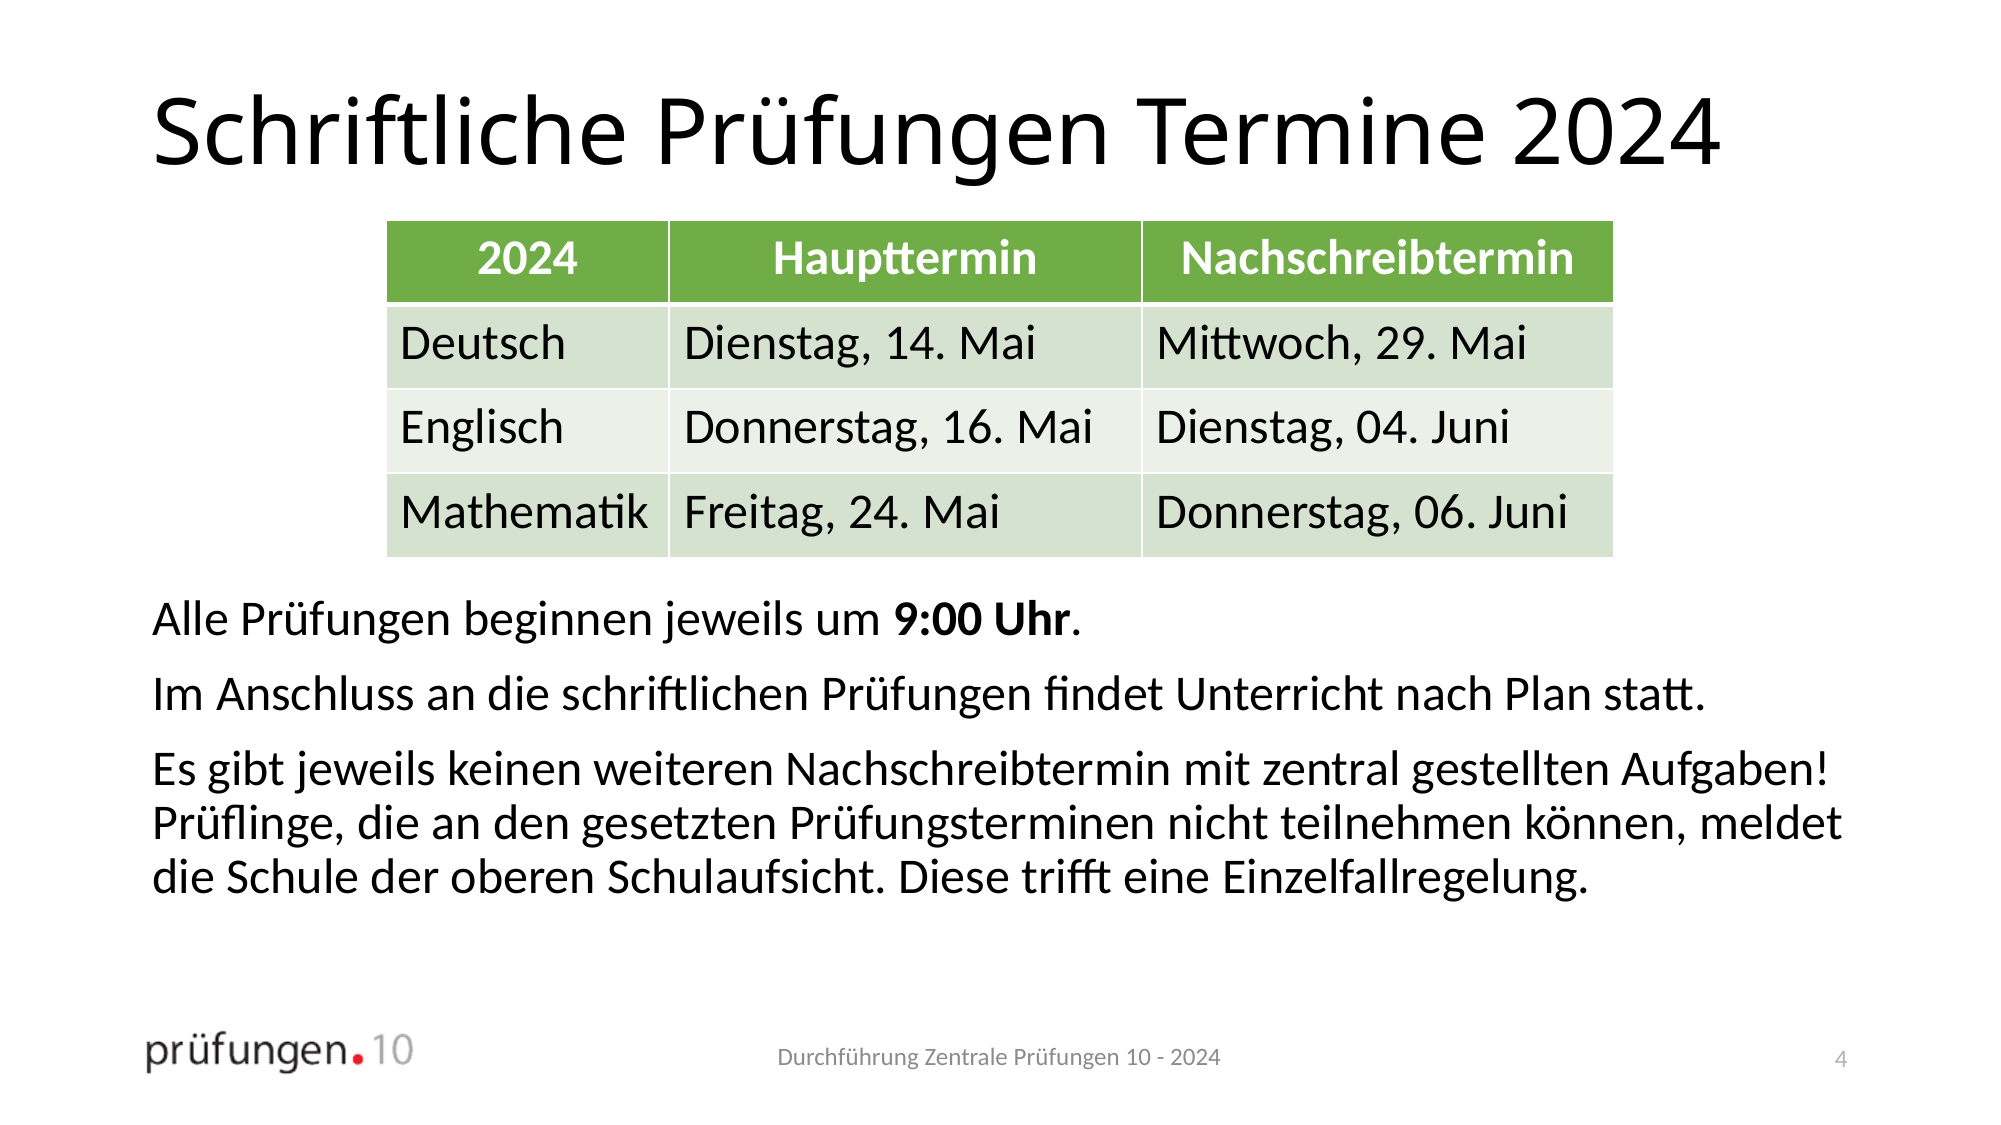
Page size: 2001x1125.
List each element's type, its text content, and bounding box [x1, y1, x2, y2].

title Schriftliche Prüfungen Termine 2024 [137, 77, 1863, 193]
table_cell Dienstag, 14. Mai [670, 307, 1141, 388]
slide_number 4 [1412, 1027, 1863, 1088]
table_cell Dienstag, 04. Juni [1143, 390, 1613, 472]
picture [137, 1023, 423, 1080]
table_cell Deutsch [387, 307, 668, 388]
table_header Nachschreibtermin [1143, 221, 1613, 302]
table_cell Freitag, 24. Mai [670, 474, 1141, 557]
table_cell Mittwoch, 29. Mai [1143, 307, 1613, 388]
table_cell Donnerstag, 16. Mai [670, 390, 1141, 472]
text_box Alle Prüfungen beginnen jeweils um 9:00 Uhr. Im Anschluss an die schriftlichen Prüfungen findet Unterricht nach Plan statt. Es gibt jeweils keinen weiteren Nachschreibtermin mit zentral gestellten Aufgaben! Prüflinge, die an den gesetzten Prüfungsterminen nicht teilnehmen können, meldet die Schule der oberen Schulaufsicht. Diese trifft eine Einzelfallregelung. [137, 584, 1863, 1014]
table_cell Mathematik [387, 474, 668, 557]
table_header Haupttermin [670, 221, 1141, 302]
table_header 2024 [387, 221, 668, 302]
table_cell Donnerstag, 06. Juni [1143, 474, 1613, 557]
table_cell Englisch [387, 390, 668, 472]
